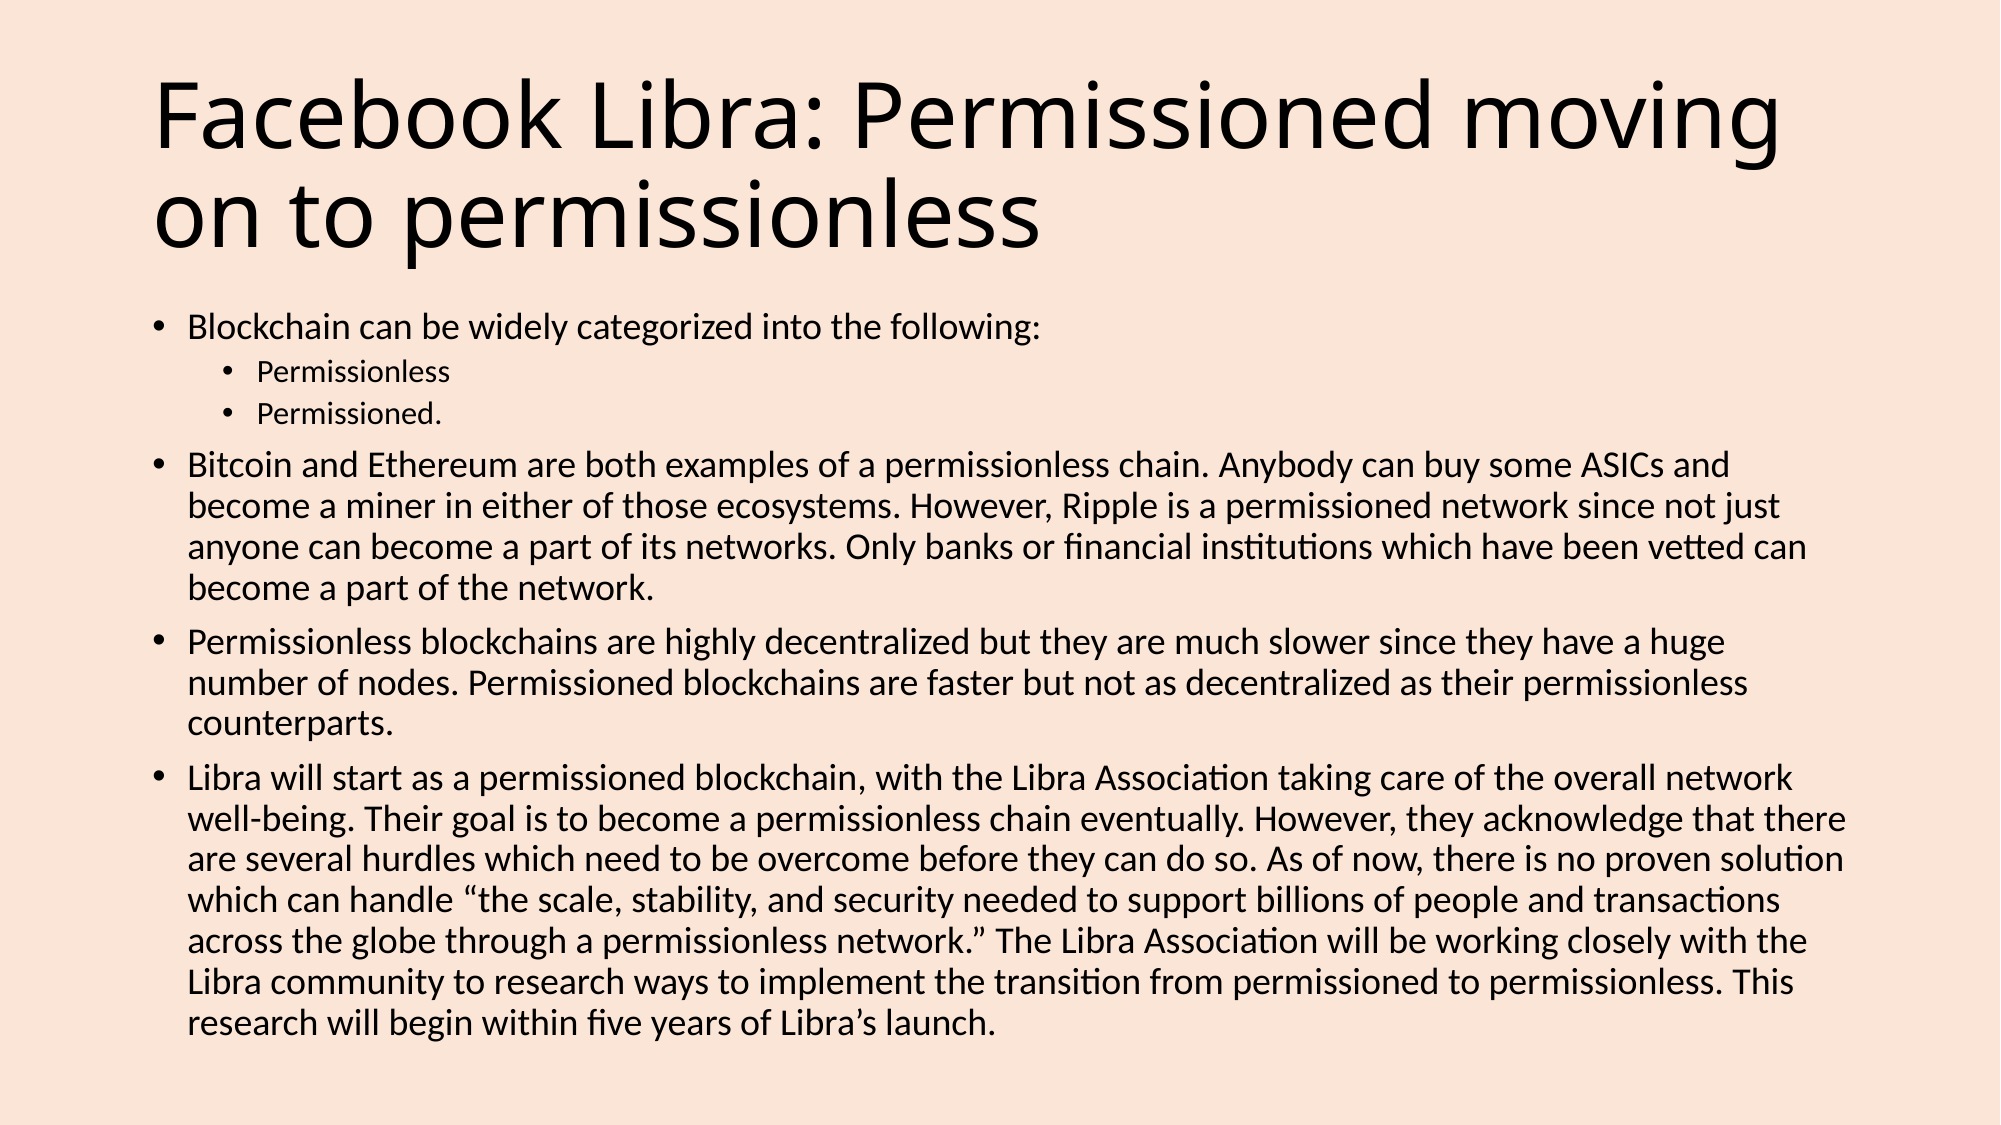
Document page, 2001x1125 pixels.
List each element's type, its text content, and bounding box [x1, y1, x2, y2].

title Facebook Libra: Permissioned moving on to permissionless [137, 59, 1863, 278]
list Blockchain can be widely categorized into the following: Permissionless Permissioned. Bitcoin and Ethereum are both examples of a permissionless chain. Anybody can buy some ASICs and become a miner in either of those ecosystems. However, Ripple is a permissioned network since not just anyone can become a part of its networks. Only banks or financial institutions which have been vetted can become a part of the network. Permissionless blockchains are highly decentralized but they are much slower since they have a huge number of nodes. Permissioned blockchains are faster but not as decentralized as their permissionless counterparts. Libra will start as a permissioned blockchain, with the Libra Association taking care of the overall network well-being. Their goal is to become a permissionless chain eventually. However, they acknowledge that there are several hurdles which need to be overcome before they can do so. As of now, there is no proven solution which can handle “the scale, stability, and security needed to support billions of people and transactions across the globe through a permissionless network.” The Libra Association will be working closely with the Libra community to research ways to implement the transition from permissioned to permissionless. This research will begin within five years of Libra’s launch. [137, 299, 1863, 1066]
